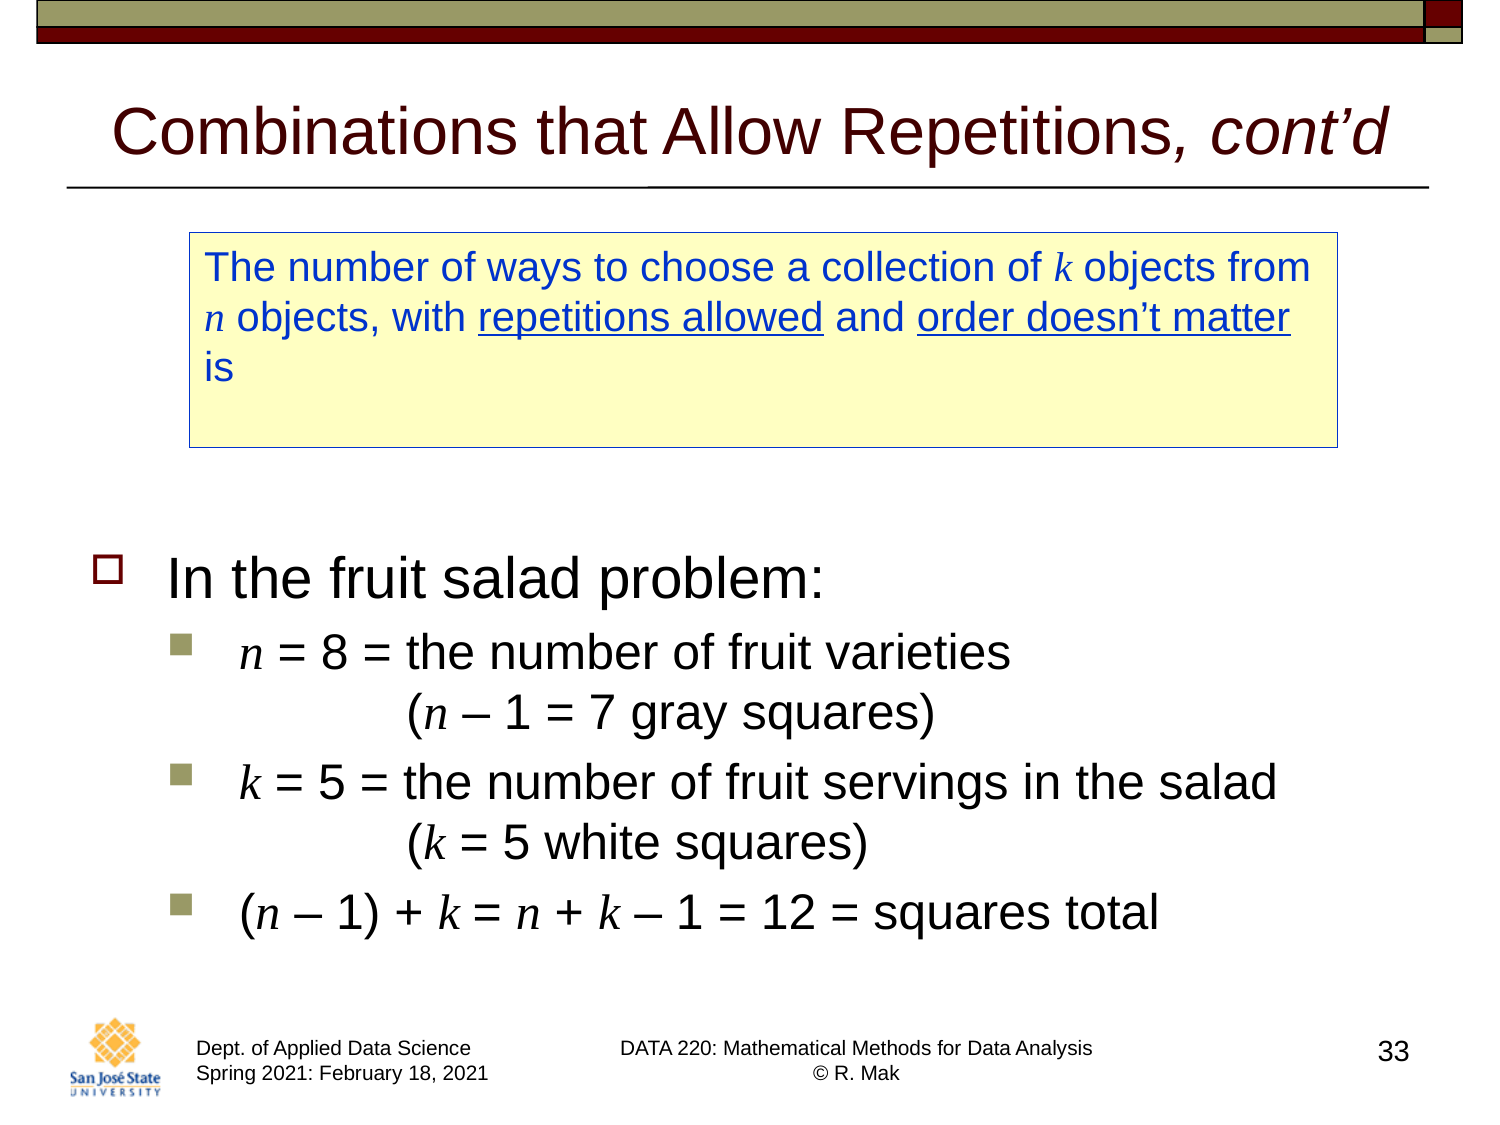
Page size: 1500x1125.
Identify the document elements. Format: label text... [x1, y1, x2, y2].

title Combinations that Allow Repetitions, cont’d [75, 67, 1425, 175]
list In the fruit salad problem: n = 8 = the number of fruit varieties (n – 1 = 7 gray squares) k = 5 = the number of fruit servings in the salad (k = 5 white squares) (n – 1) + k = n + k – 1 = 12 = squares total [75, 532, 1425, 1006]
picture [60, 1012, 166, 1112]
slide_number 33 [1305, 1025, 1425, 1100]
